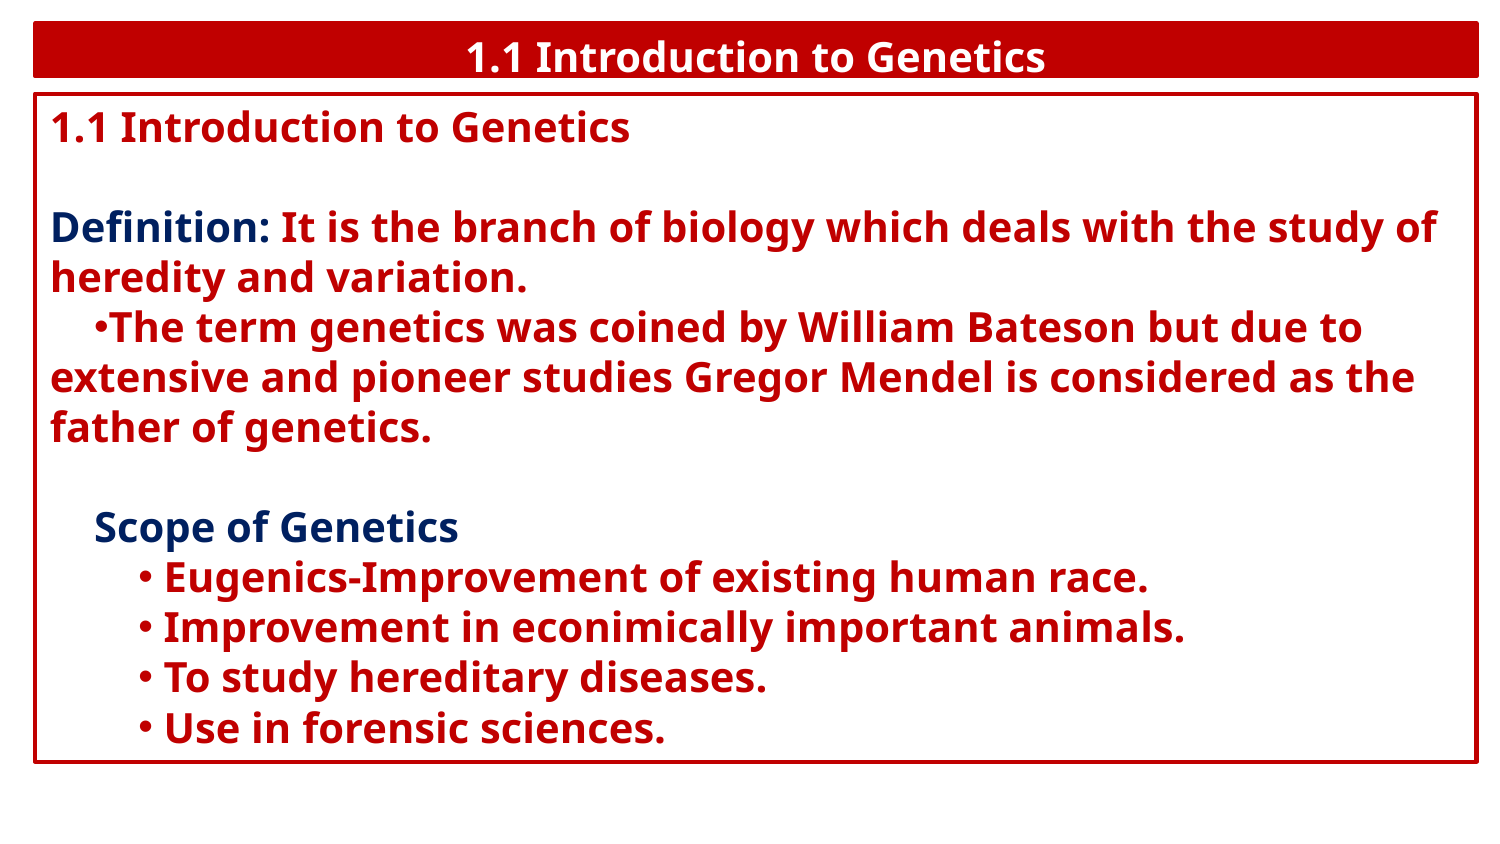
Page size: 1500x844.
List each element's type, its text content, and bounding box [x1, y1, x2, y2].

text_box 1.1 Introduction to Genetics [33, 21, 1479, 78]
text_box 1.1 Introduction to Genetics Definition: It is the branch of biology which deals with the study of heredity and variation. The term genetics was coined by William Bateson but due to extensive and pioneer studies Gregor Mendel is considered as the father of genetics. Scope of Genetics Eugenics-Improvement of existing human race. Improvement in econimically important animals. To study hereditary diseases. Use in forensic sciences. [33, 92, 1479, 764]
